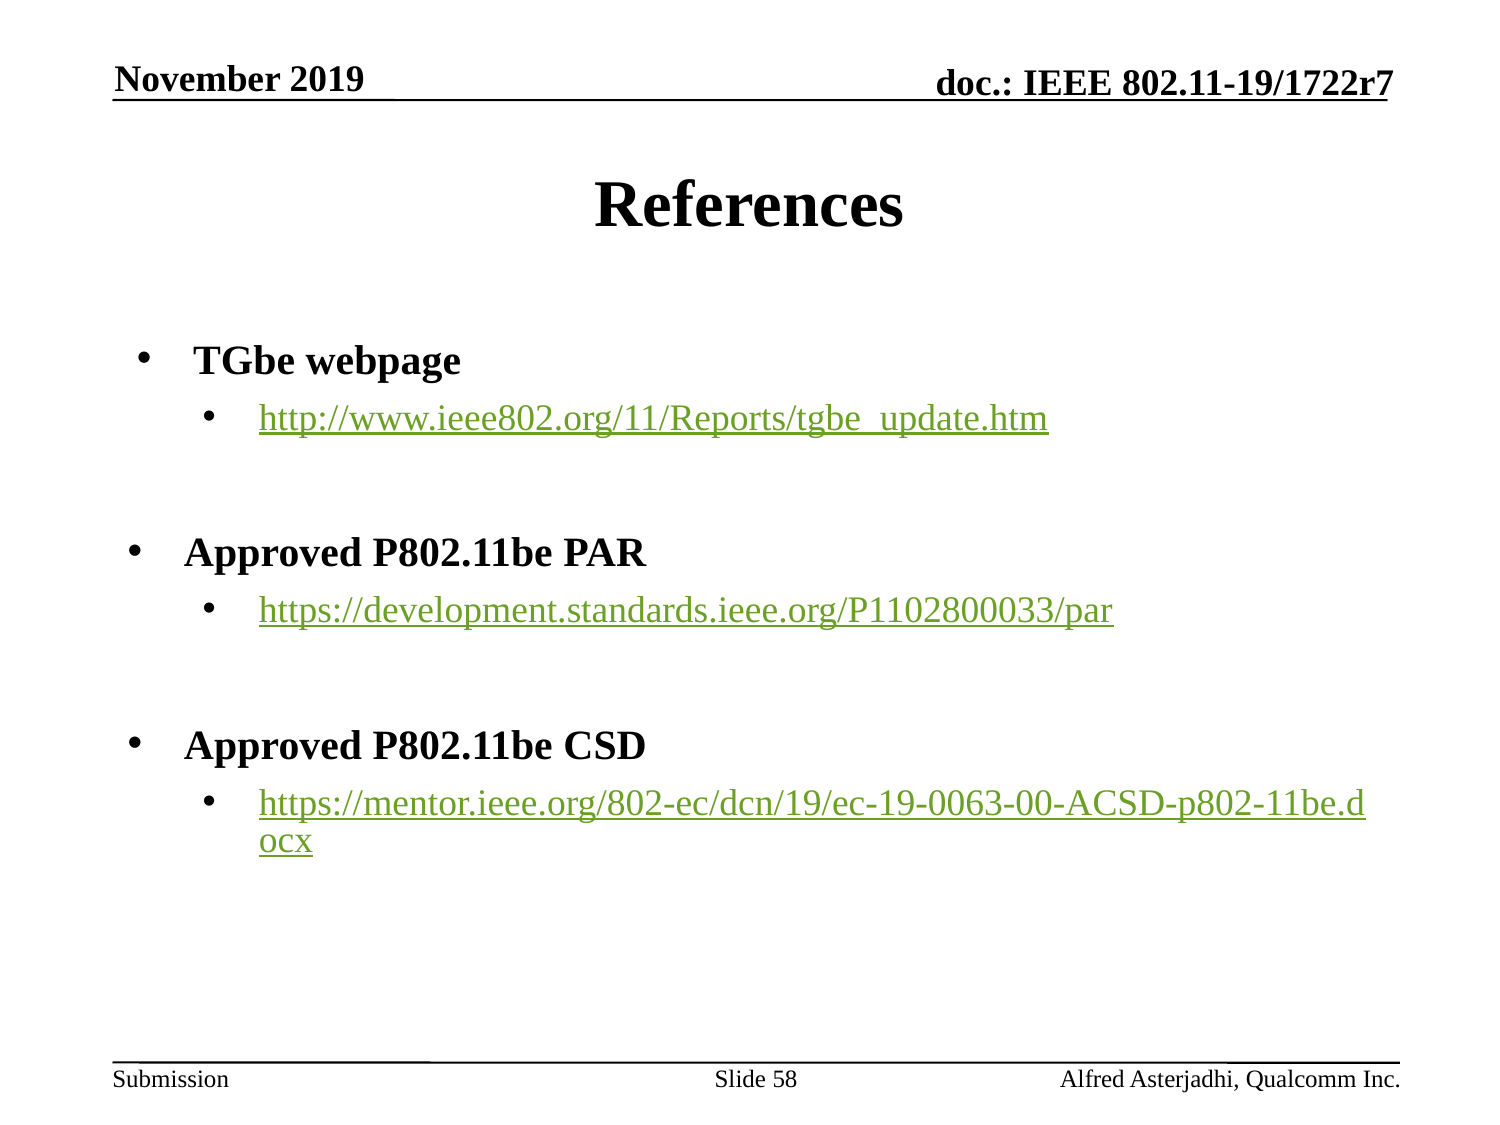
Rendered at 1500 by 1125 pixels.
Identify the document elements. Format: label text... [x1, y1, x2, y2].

slide_number Slide 58 [712, 1061, 800, 1123]
title References [112, 112, 1388, 288]
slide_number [114, 54, 423, 100]
list TGbe webpage http://www.ieee802.org/11/Reports/tgbe_update.htm Approved P802.11be PAR https://development.standards.ieee.org/P1102800033/par Approved P802.11be CSD https://mentor.ieee.org/802-ec/dcn/19/ec-19-0063-00-ACSD-p802-11be.docx [112, 324, 1388, 1000]
footer Alfred Asterjadhi, Qualcomm Inc. [878, 1061, 1402, 1093]
